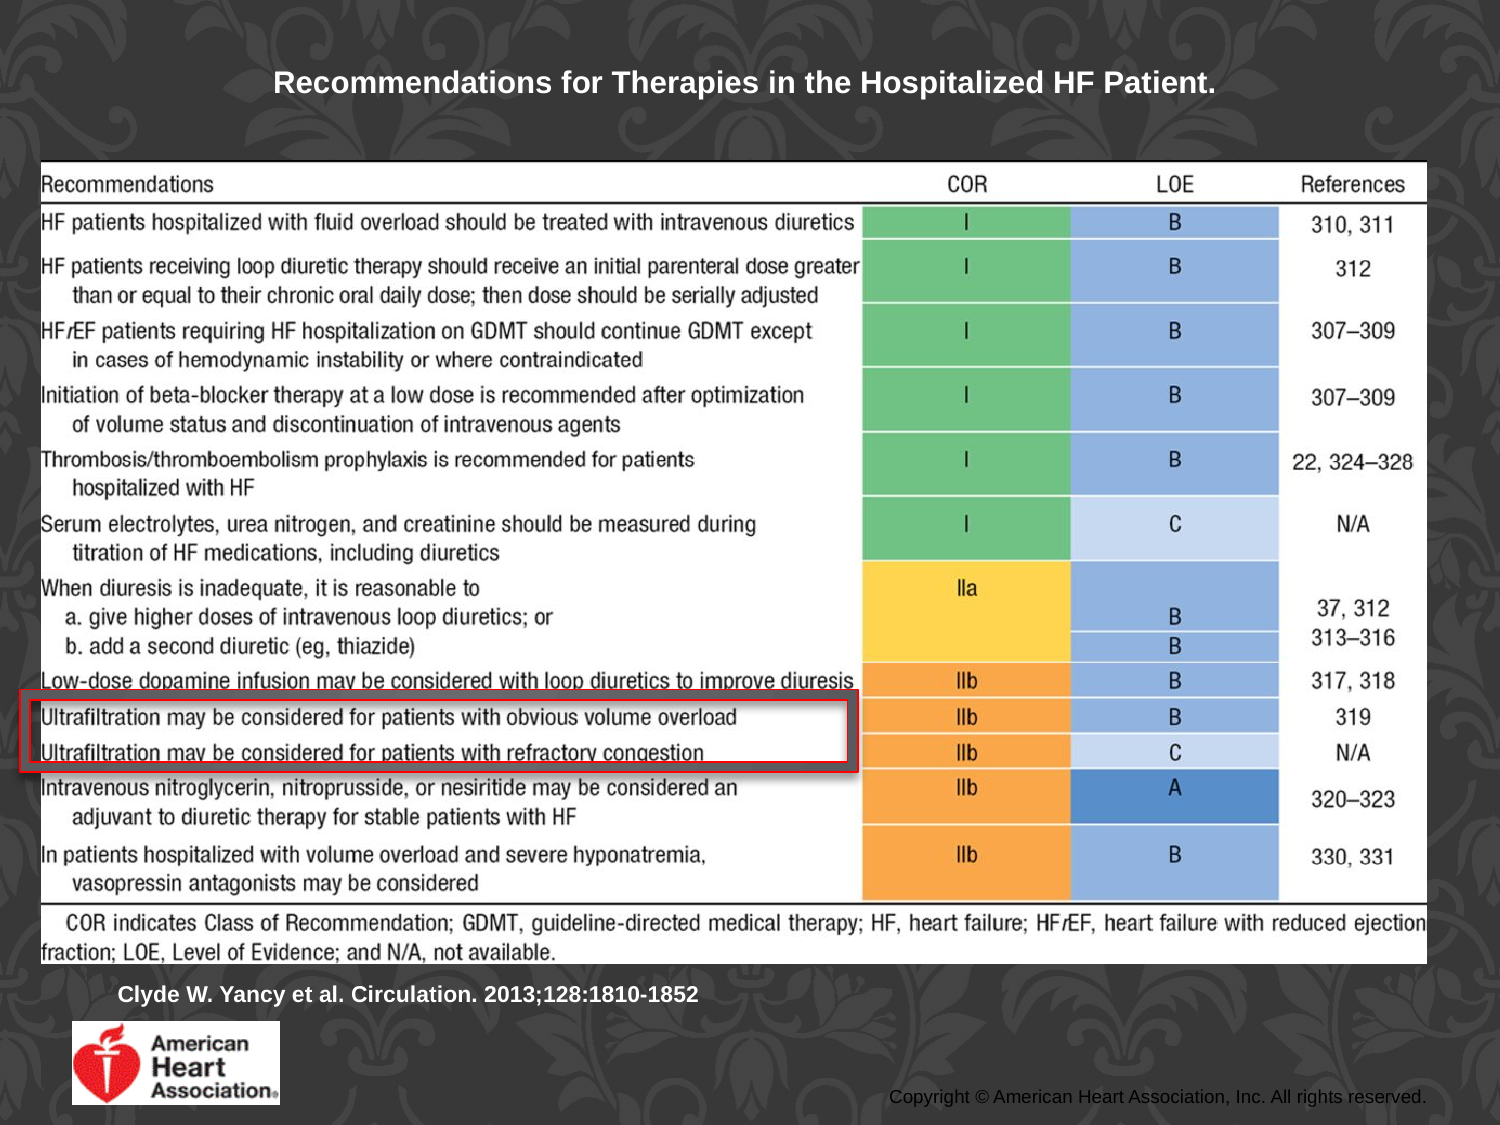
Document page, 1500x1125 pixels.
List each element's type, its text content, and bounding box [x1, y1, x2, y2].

picture [72, 1020, 280, 1105]
text_box [19, 689, 35, 773]
text_box Clyde W. Yancy et al. Circulation. 2013;128:1810-1852 [117, 979, 761, 1018]
text_box Copyright © American Heart Association, Inc. All rights reserved. [889, 1084, 1484, 1125]
text_box Recommendations for Therapies in the Hospitalized HF Patient. [53, 62, 1447, 131]
picture [41, 160, 1428, 964]
